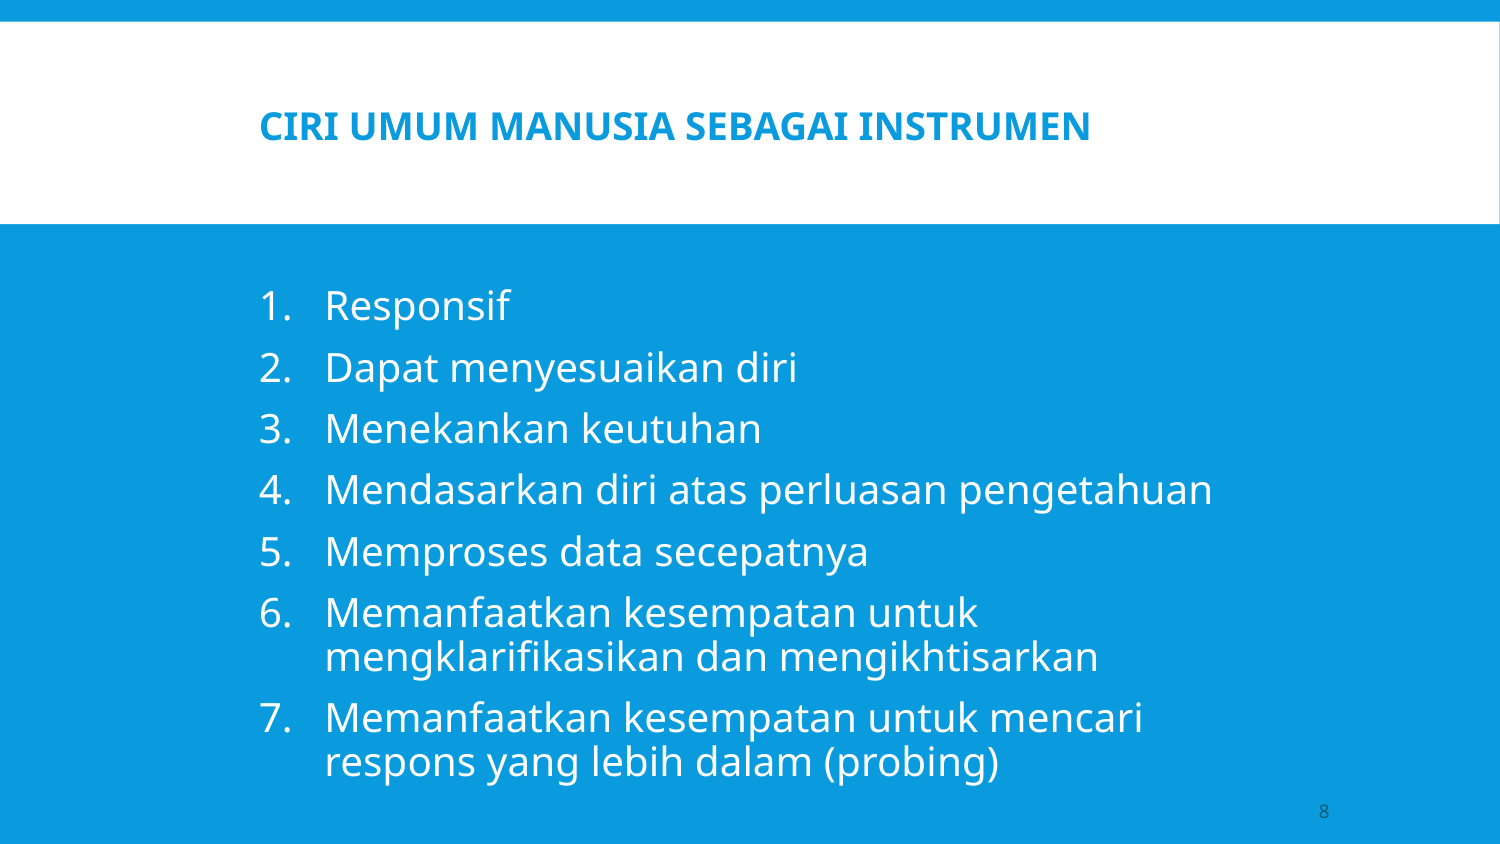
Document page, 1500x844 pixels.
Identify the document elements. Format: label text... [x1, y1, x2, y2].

title CIRI UMUM MANUSIA SEBAGAI INSTRUMEN [243, 91, 1257, 167]
list Responsif Dapat menyesuaikan diri Menekankan keutuhan Mendasarkan diri atas perluasan pengetahuan Memproses data secepatnya Memanfaatkan kesempatan untuk mengklarifikasikan dan mengikhtisarkan Memanfaatkan kesempatan untuk mencari respons yang lebih dalam (probing) [243, 278, 1257, 800]
slide_number 8 [1311, 790, 1428, 836]
